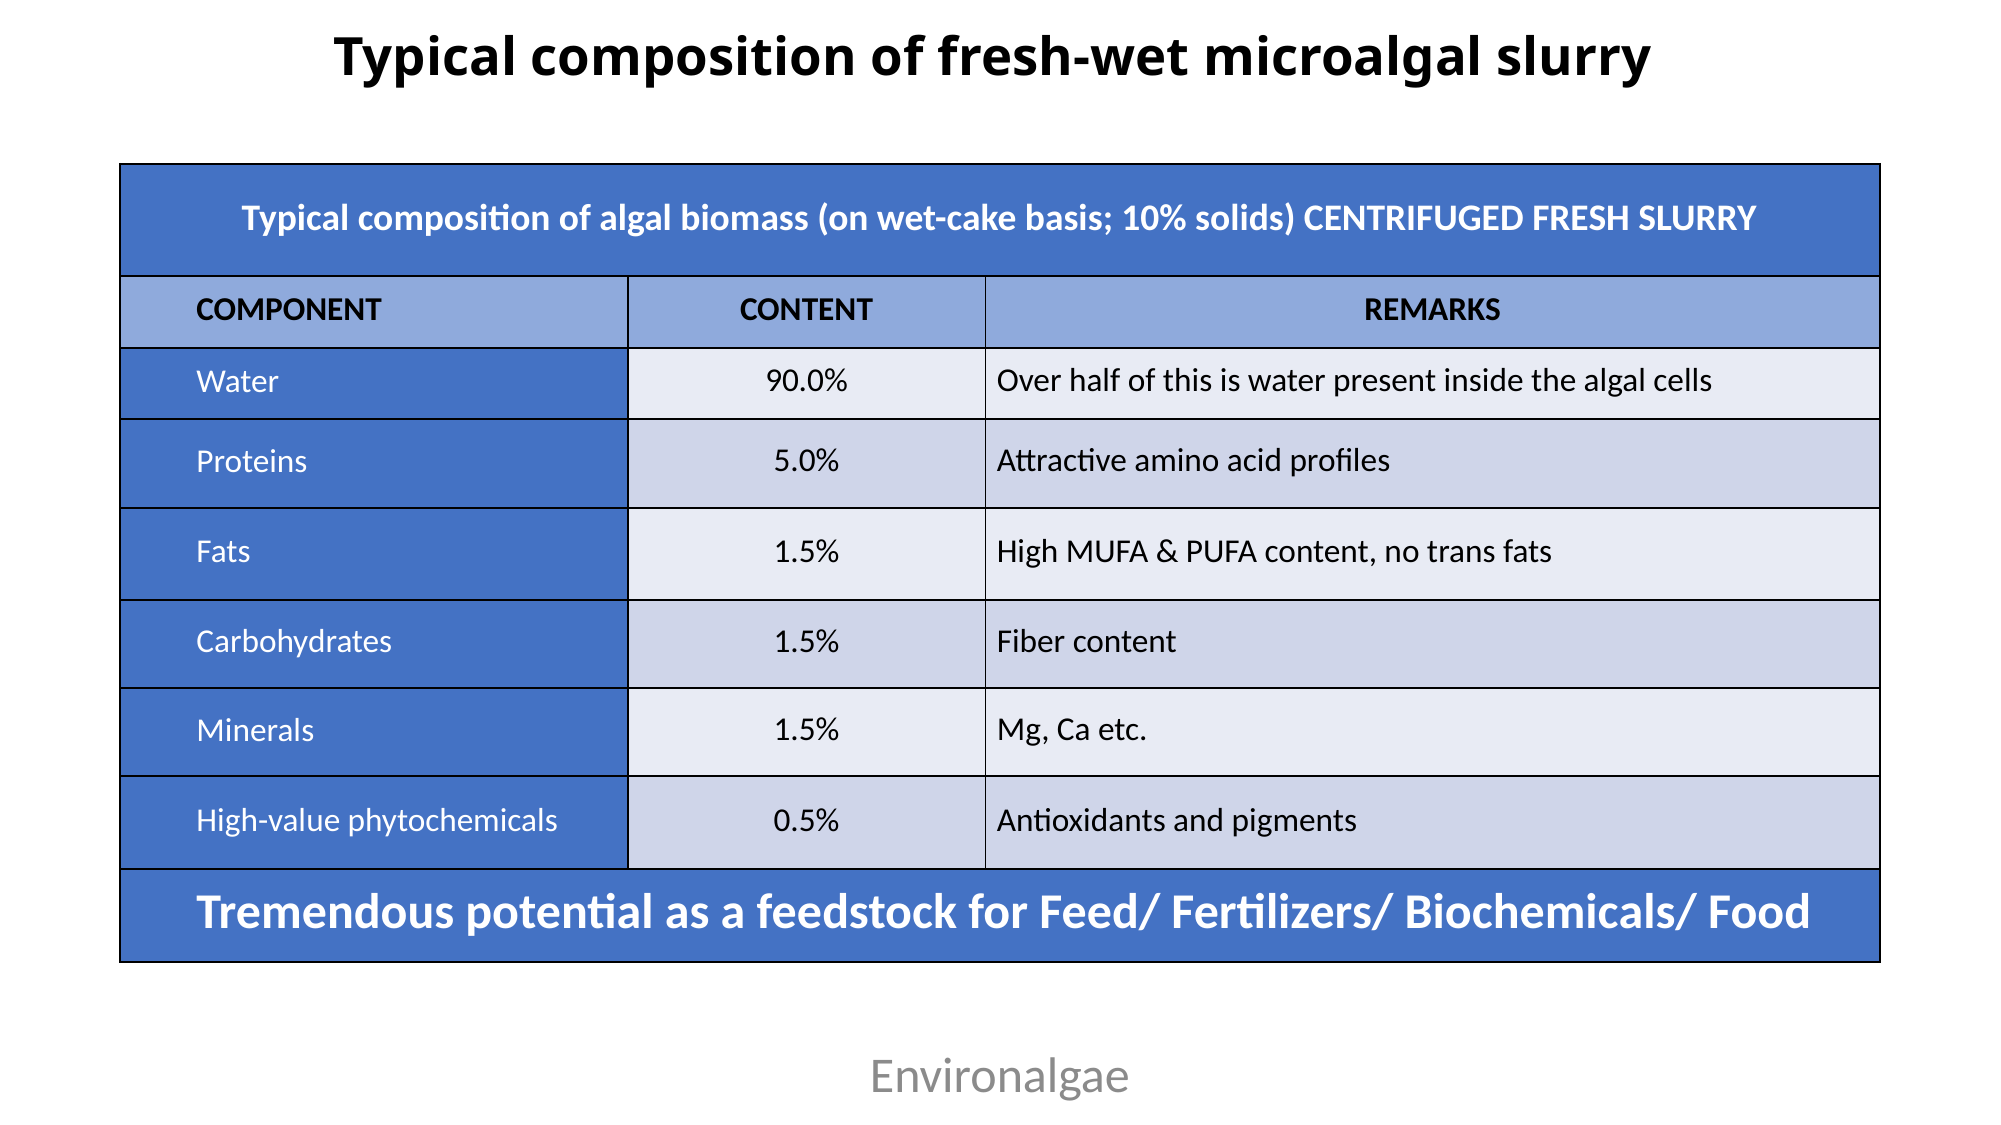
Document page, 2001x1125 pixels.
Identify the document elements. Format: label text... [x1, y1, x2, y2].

table_cell Water [121, 349, 627, 418]
table_cell 1.5% [629, 601, 985, 687]
table_cell Tremendous potential as a feedstock for Feed/ Fertilizers/ Biochemicals/ Food [121, 870, 1879, 961]
table_cell High MUFA & PUFA content, no trans fats [986, 509, 1879, 599]
table_cell 1.5% [629, 509, 985, 599]
table_cell Fats [121, 509, 627, 599]
table_header Typical composition of algal biomass (on wet-cake basis; 10% solids) CENTRIFUGED FRESH SLURRY [121, 165, 1879, 275]
table_cell 90.0% [629, 349, 985, 418]
table_cell Minerals [121, 689, 627, 775]
table_cell 0.5% [629, 777, 985, 868]
footer Environalgae [662, 1042, 1338, 1103]
table_cell Mg, Ca etc. [986, 689, 1879, 775]
title Typical composition of fresh-wet microalgal slurry [137, 22, 1863, 95]
table_cell REMARKS [986, 277, 1879, 347]
table_cell Carbohydrates [121, 601, 627, 687]
table_cell Over half of this is water present inside the algal cells [986, 349, 1879, 418]
table_cell High-value phytochemicals [121, 777, 627, 868]
table_cell CONTENT [629, 277, 985, 347]
table_cell Attractive amino acid profiles [986, 420, 1879, 507]
table_cell Antioxidants and pigments [986, 777, 1879, 868]
table_cell 5.0% [629, 420, 985, 507]
table_cell Proteins [121, 420, 627, 507]
table_cell 1.5% [629, 689, 985, 775]
table_cell Fiber content [986, 601, 1879, 687]
table_cell COMPONENT [121, 277, 627, 347]
